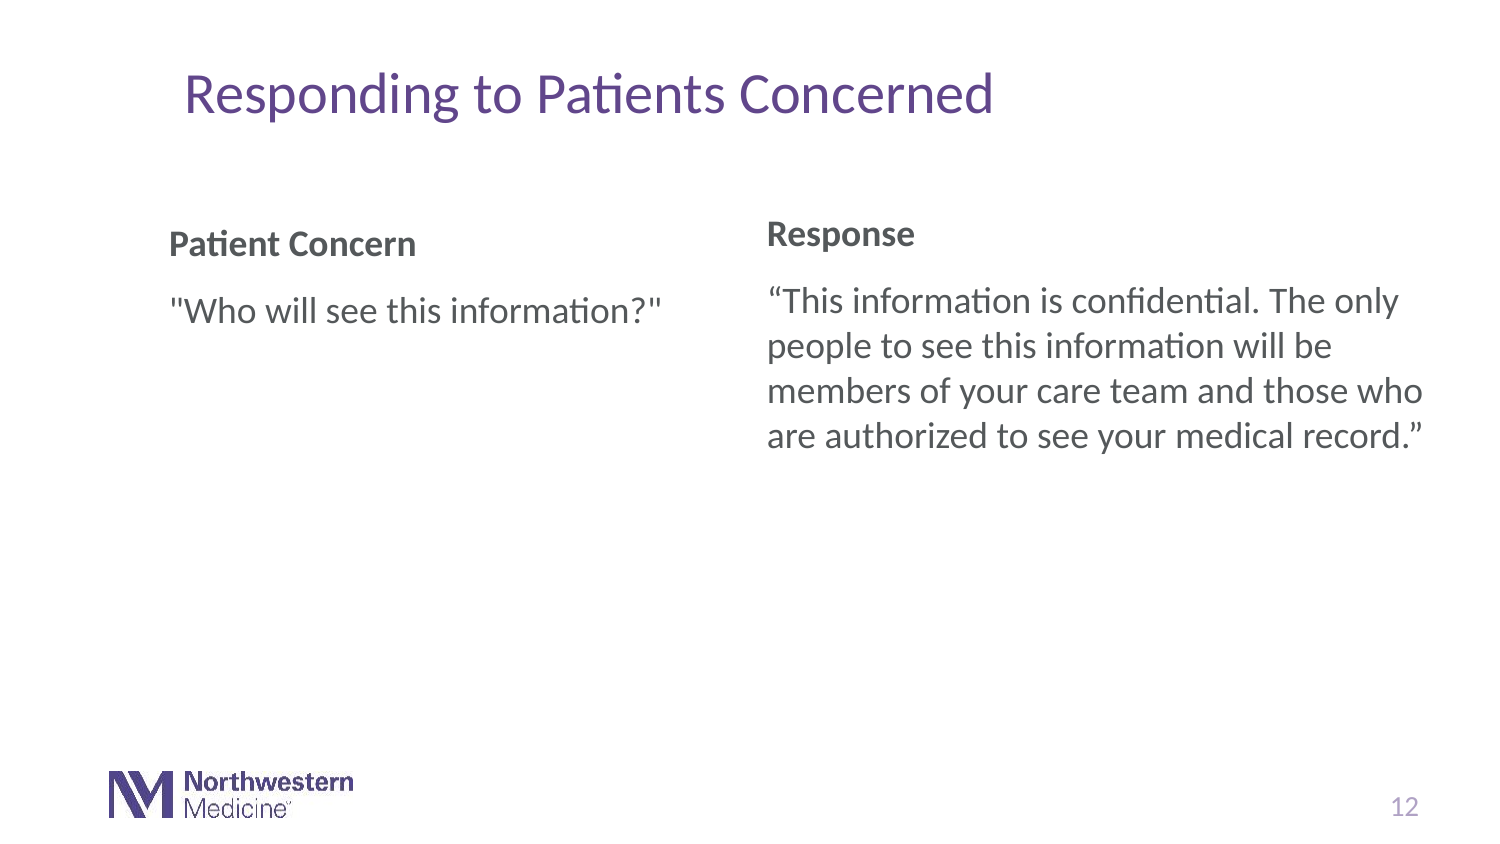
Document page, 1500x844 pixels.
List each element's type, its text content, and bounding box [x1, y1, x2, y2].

text_box Response [752, 201, 1063, 262]
text_box “This information is confidential. The only people to see this information will be members of your care team and those who are authorized to see your medical record.” [752, 268, 1467, 464]
text_box Patient Concern [154, 211, 465, 272]
slide_number 12 [1362, 784, 1420, 823]
picture [109, 771, 353, 818]
title Responding to Patients Concerned [184, 8, 1363, 134]
text_box "Who will see this information?" [154, 279, 752, 339]
